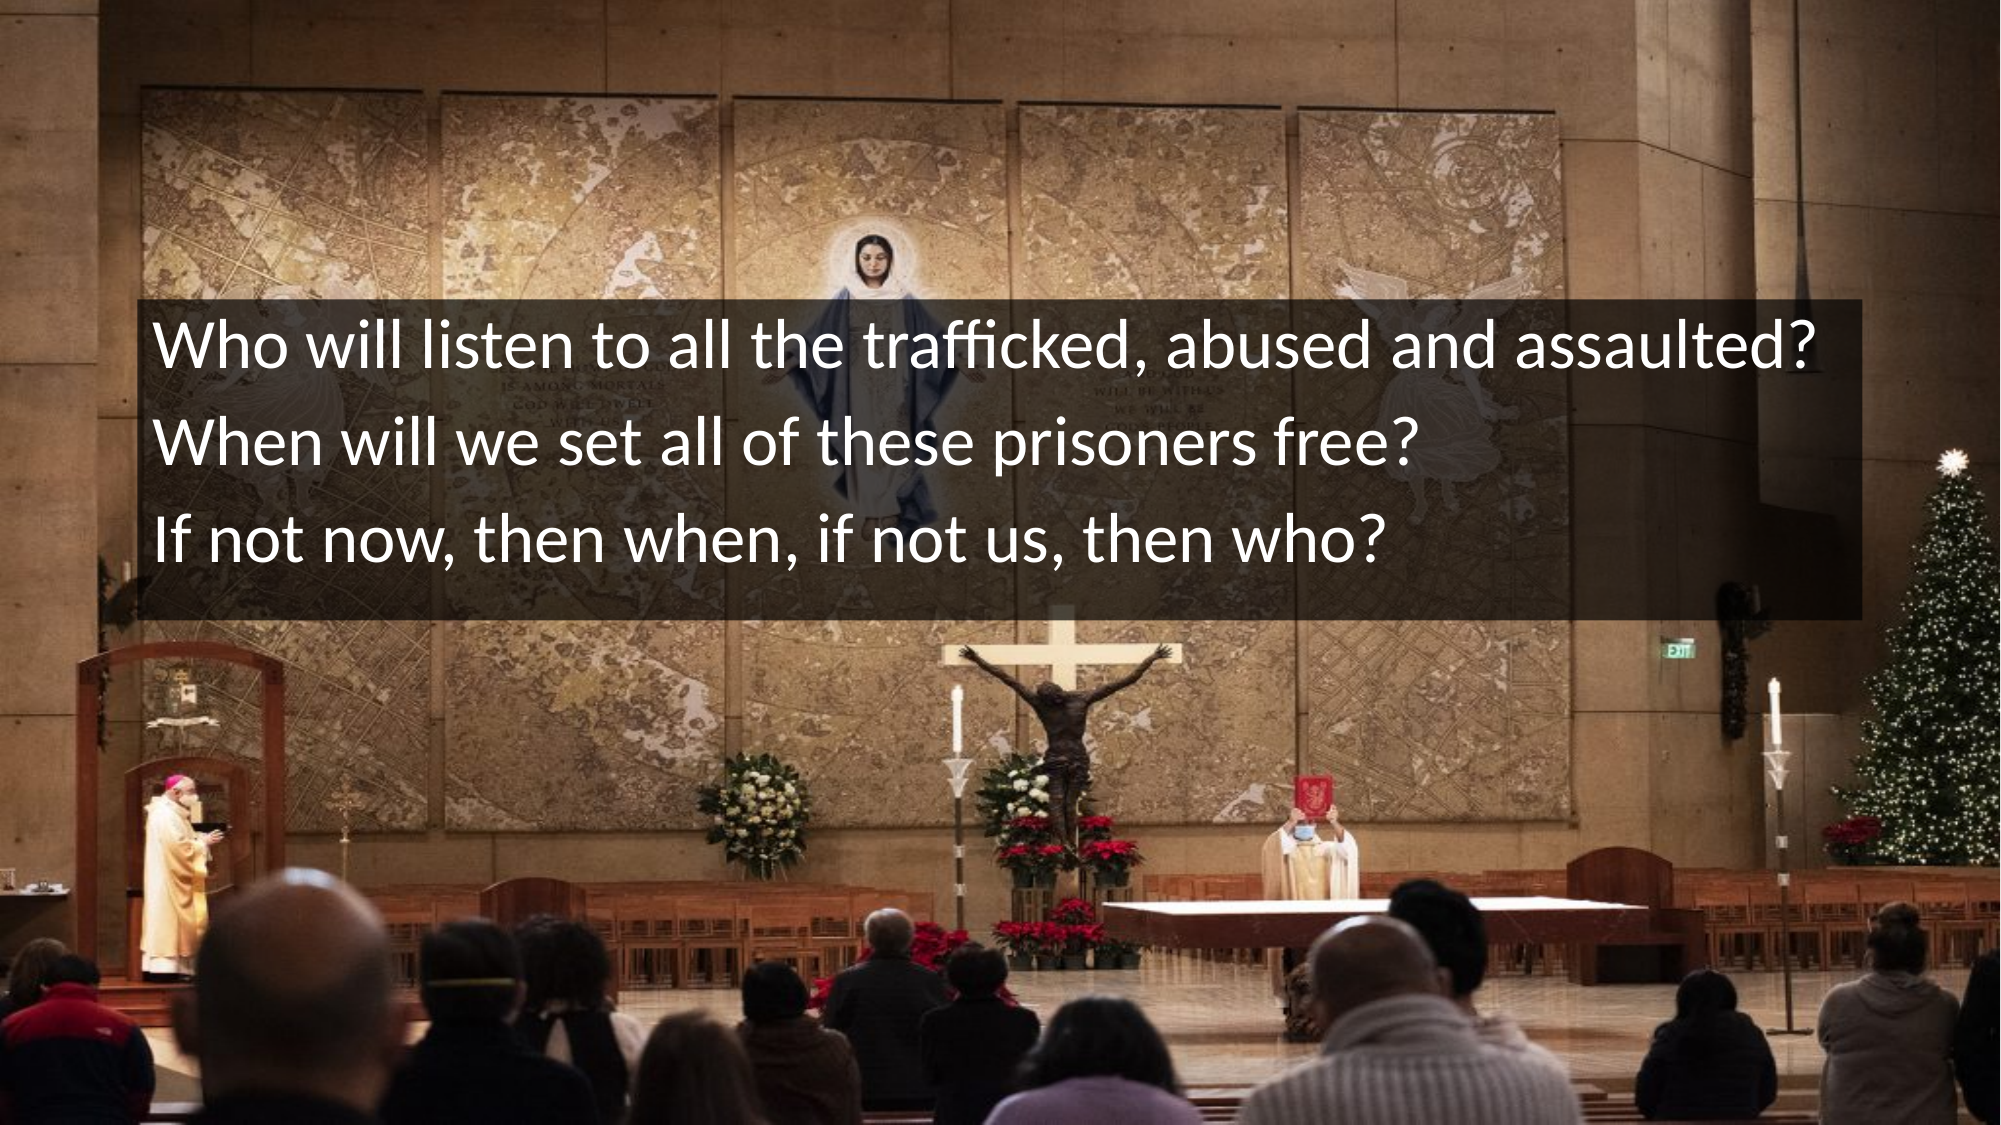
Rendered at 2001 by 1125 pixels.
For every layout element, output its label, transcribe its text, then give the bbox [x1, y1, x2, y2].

picture [0, 0, 2001, 1125]
list Who will listen to all the trafficked, abused and assaulted? When will we set all of these prisoners free? If not now, then when, if not us, then who? [137, 299, 1863, 621]
